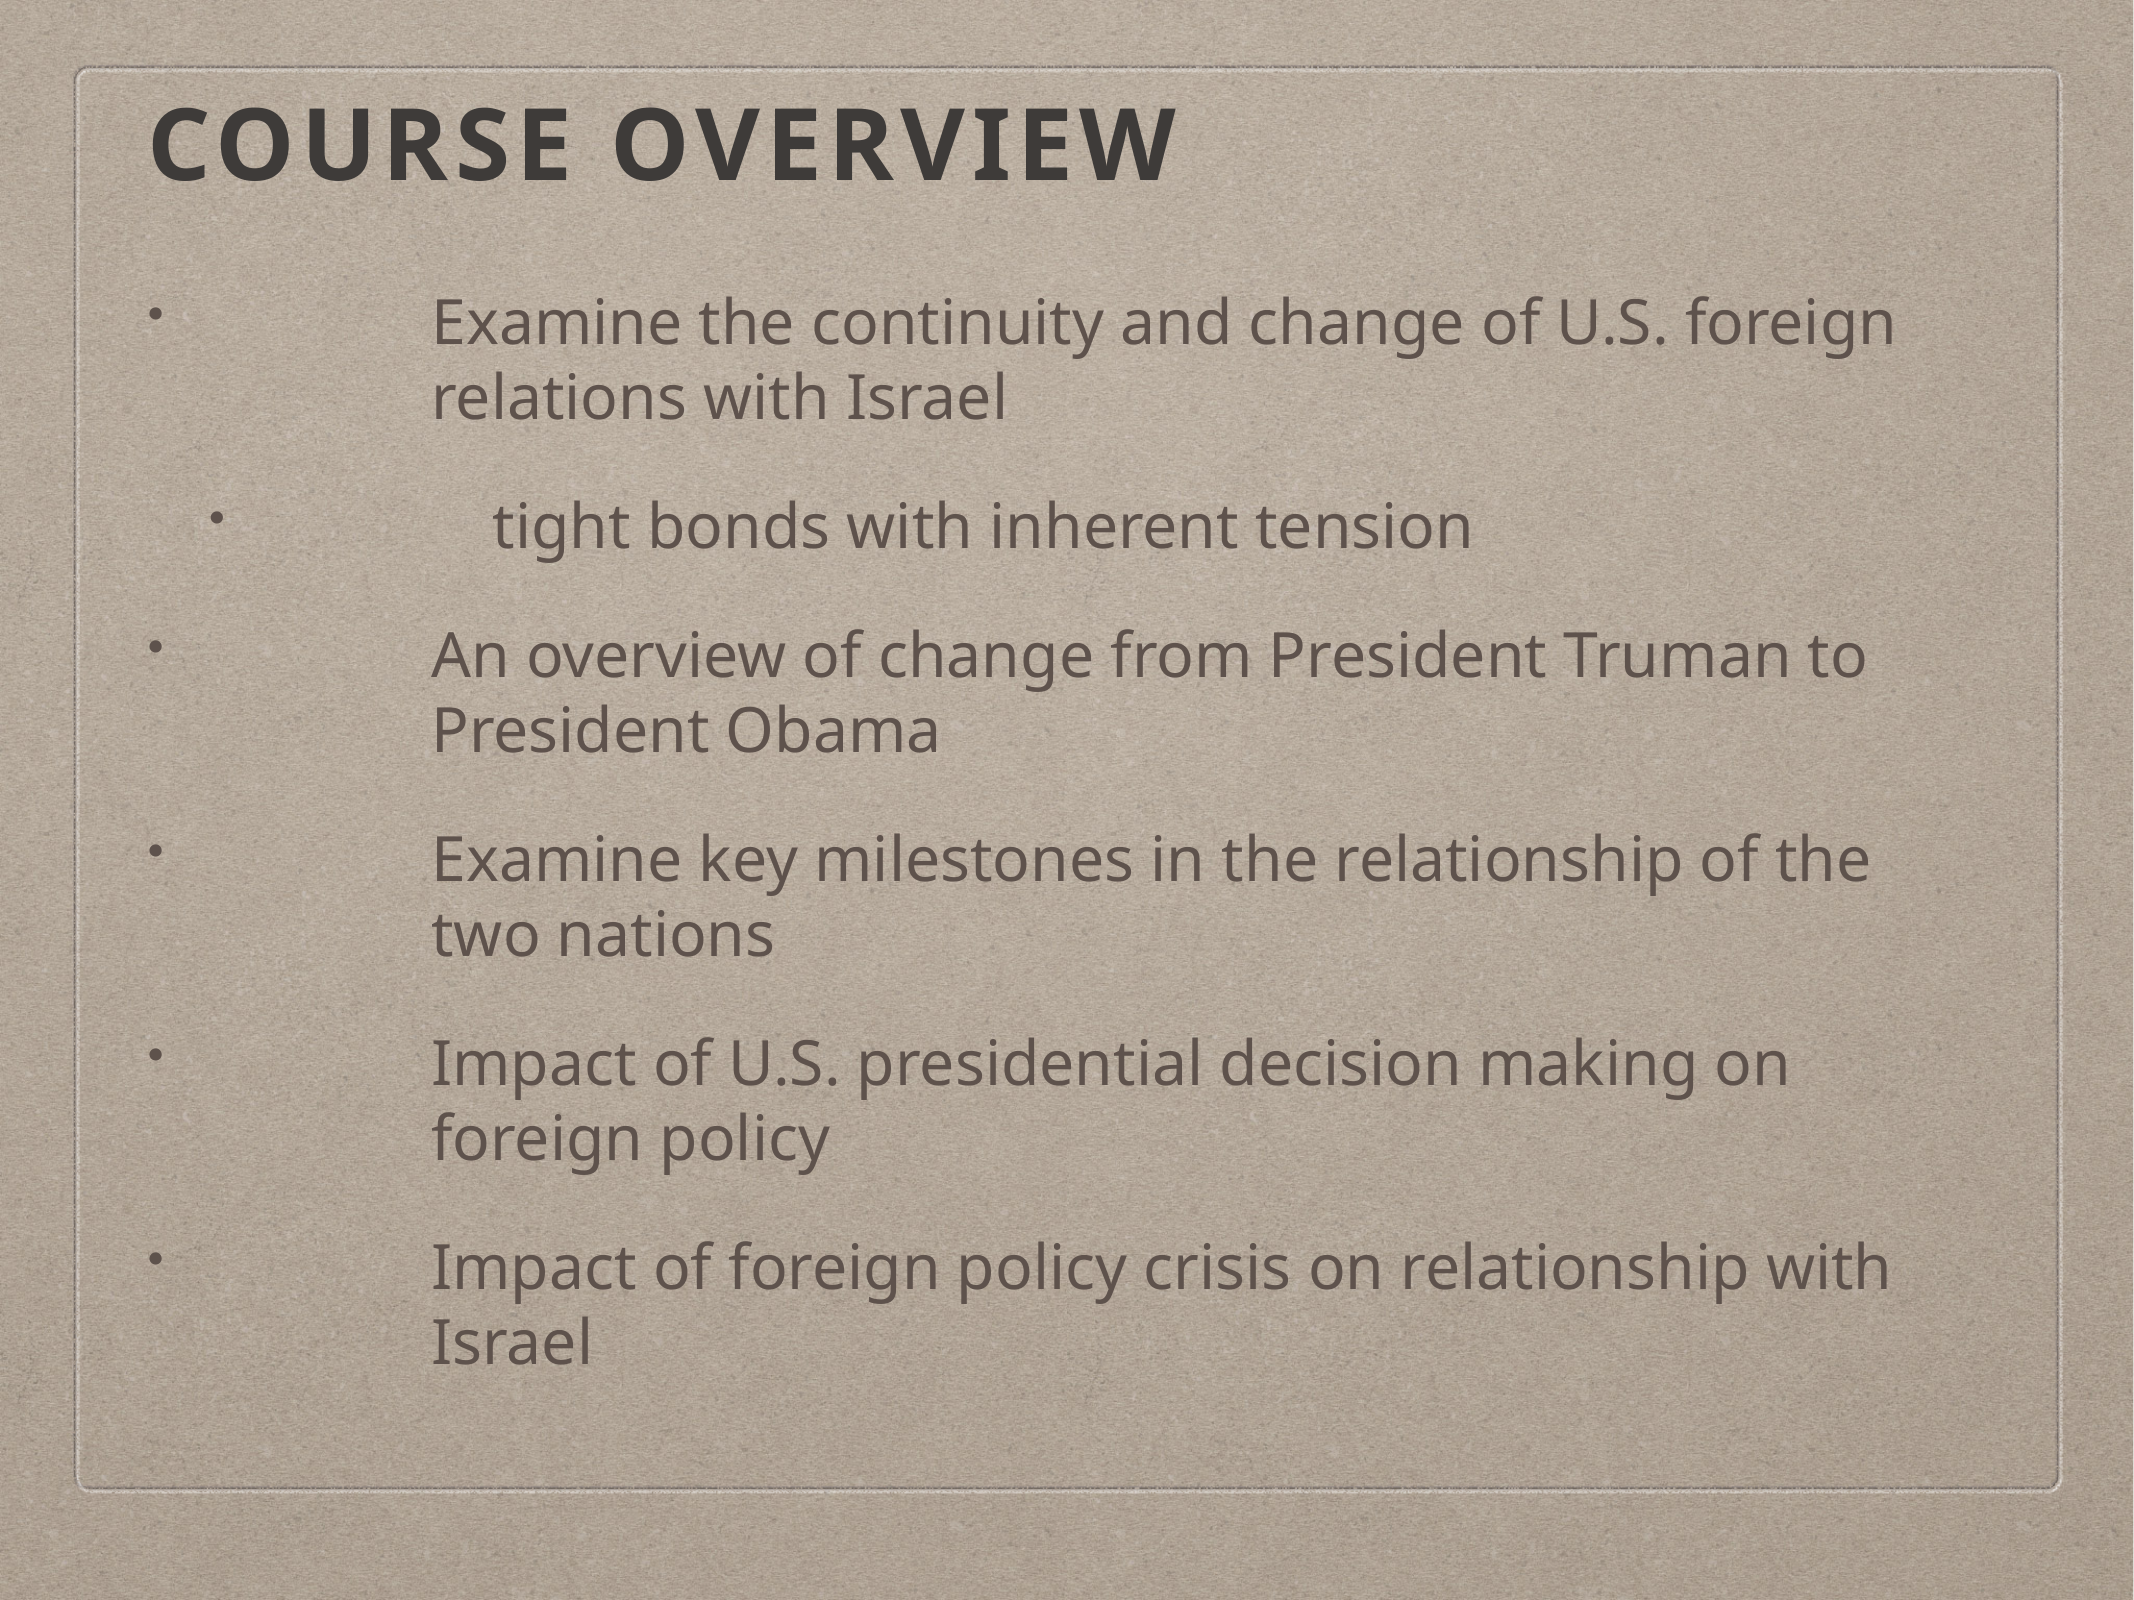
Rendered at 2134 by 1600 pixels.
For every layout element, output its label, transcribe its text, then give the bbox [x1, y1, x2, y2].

title Course overview [147, 103, 1986, 251]
picture [0, 0, 2134, 1600]
list Examine the continuity and change of U.S. foreign relations with Israel tight bonds with inherent tension An overview of change from President Truman to President Obama Examine key milestones in the relationship of the two nations Impact of U.S. presidential decision making on foreign policy Impact of foreign policy crisis on relationship with Israel [147, 251, 1986, 1407]
